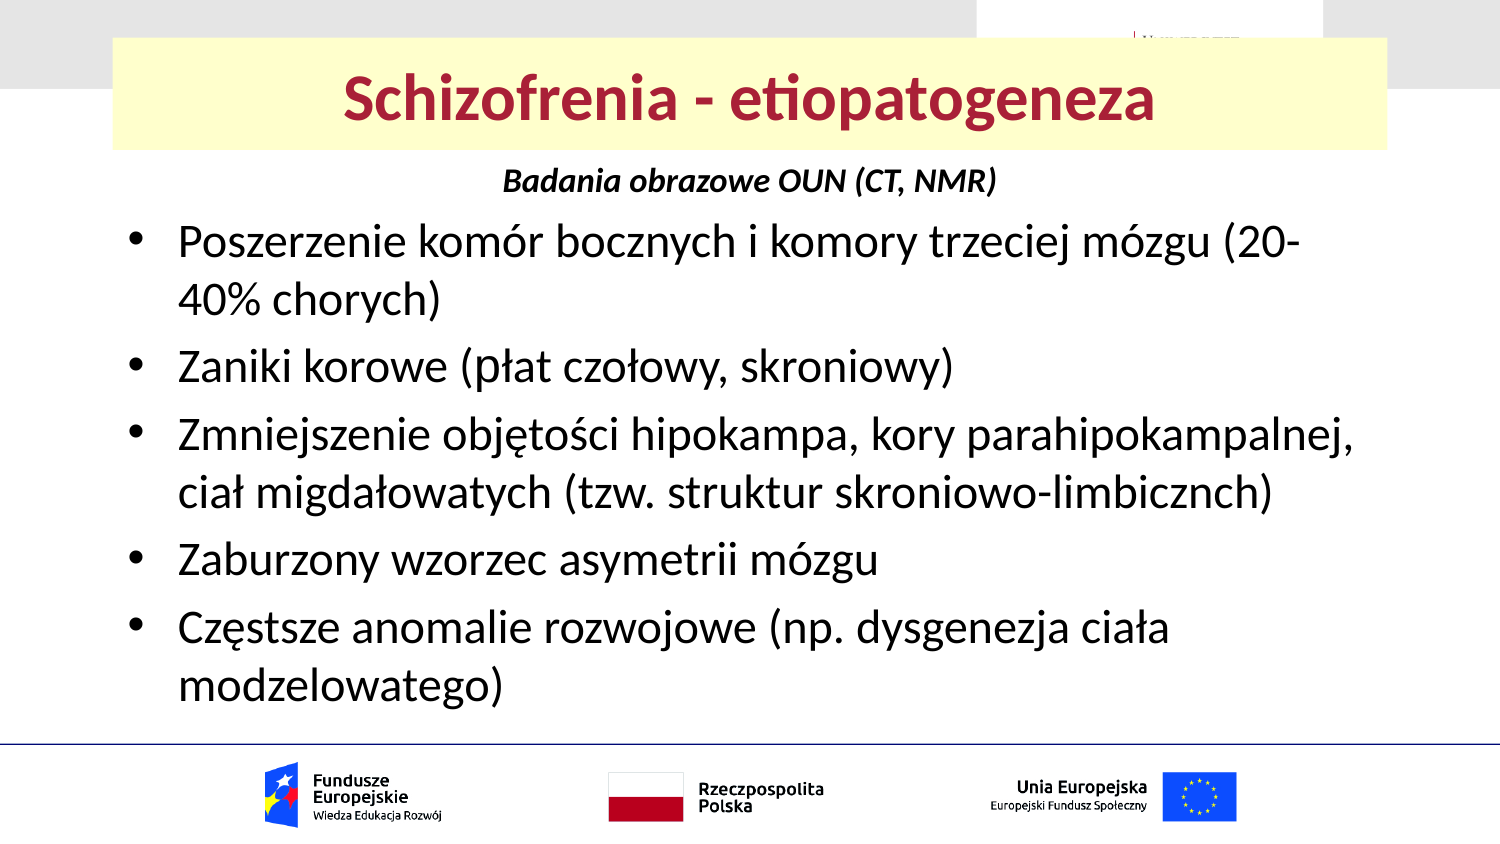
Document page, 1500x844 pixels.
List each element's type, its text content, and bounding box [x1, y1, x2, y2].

list Badania obrazowe OUN (CT, NMR) Poszerzenie komór bocznych i komory trzeciej mózgu (20-40% chorych) Zaniki korowe (płat czołowy, skroniowy) Zmniejszenie objętości hipokampa, kory parahipokampalnej, ciał migdałowatych (tzw. struktur skroniowo-limbicznch) Zaburzony wzorzec asymetrii mózgu Częstsze anomalie rozwojowe (np. dysgenezja ciała modzelowatego) [112, 150, 1388, 765]
picture [0, 0, 1500, 844]
title Schizofrenia - etiopatogeneza [112, 37, 1388, 150]
